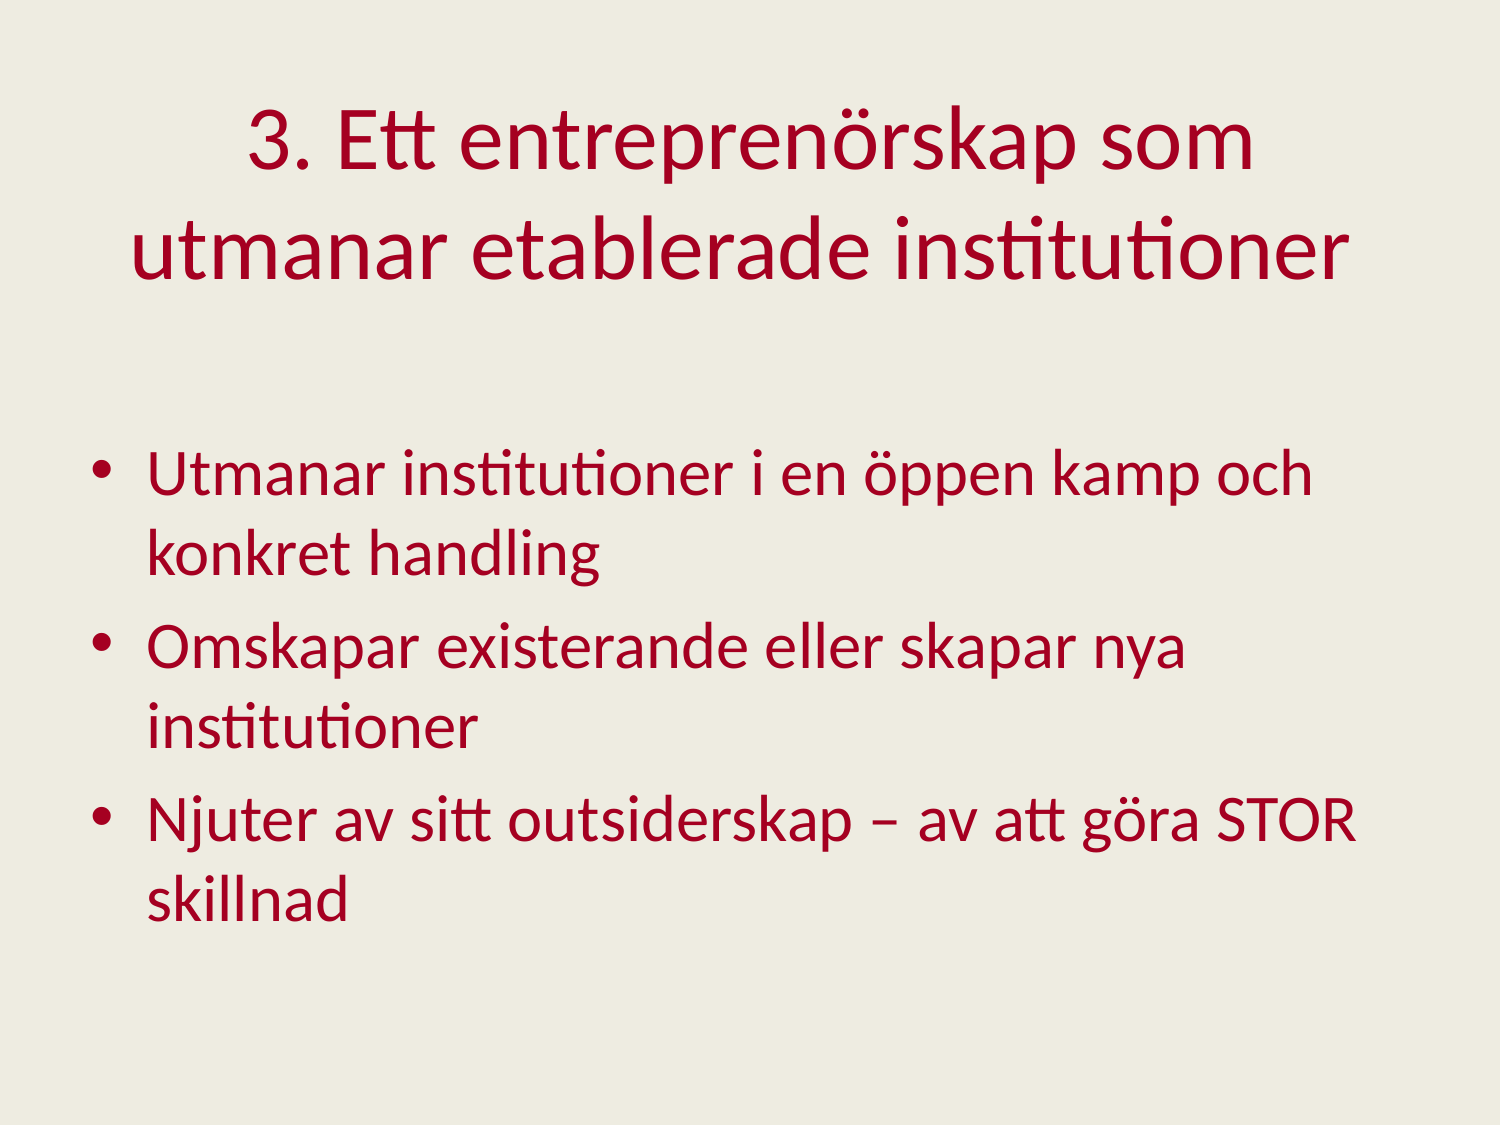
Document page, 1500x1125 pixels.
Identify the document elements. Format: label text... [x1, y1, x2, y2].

title 3. Ett entreprenörskap som utmanar etablerade institutioner [76, 148, 1428, 337]
list Utmanar institutioner i en öppen kamp och konkret handling Omskapar existerande eller skapar nya institutioner Njuter av sitt outsiderskap – av att göra STOR skillnad [74, 420, 1426, 1006]
